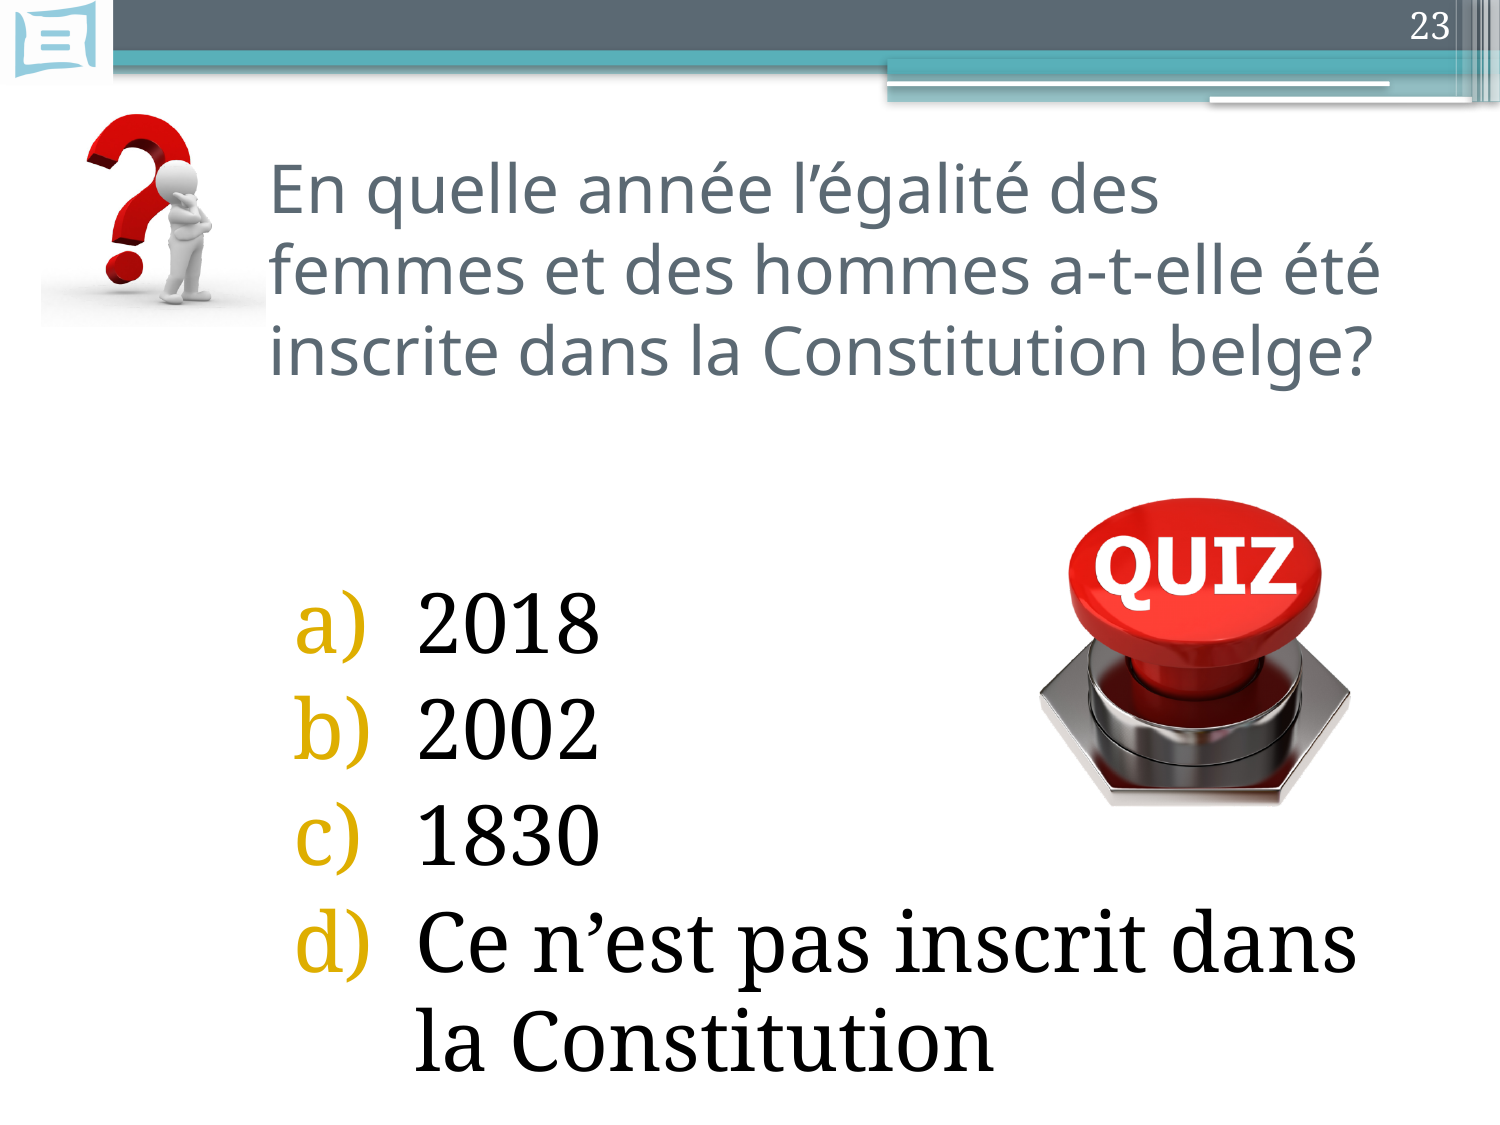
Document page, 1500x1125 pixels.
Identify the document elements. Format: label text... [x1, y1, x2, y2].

title En quelle année l’égalité des femmes et des hommes a-t-elle été inscrite dans la Constitution belge? [253, 101, 1425, 433]
picture [962, 479, 1430, 830]
slide_number 23 [1340, 0, 1466, 61]
picture [0, 0, 113, 84]
list 2018 2002 1830 Ce n’est pas inscrit dans la Constitution [75, 456, 1425, 1079]
picture [40, 101, 266, 327]
